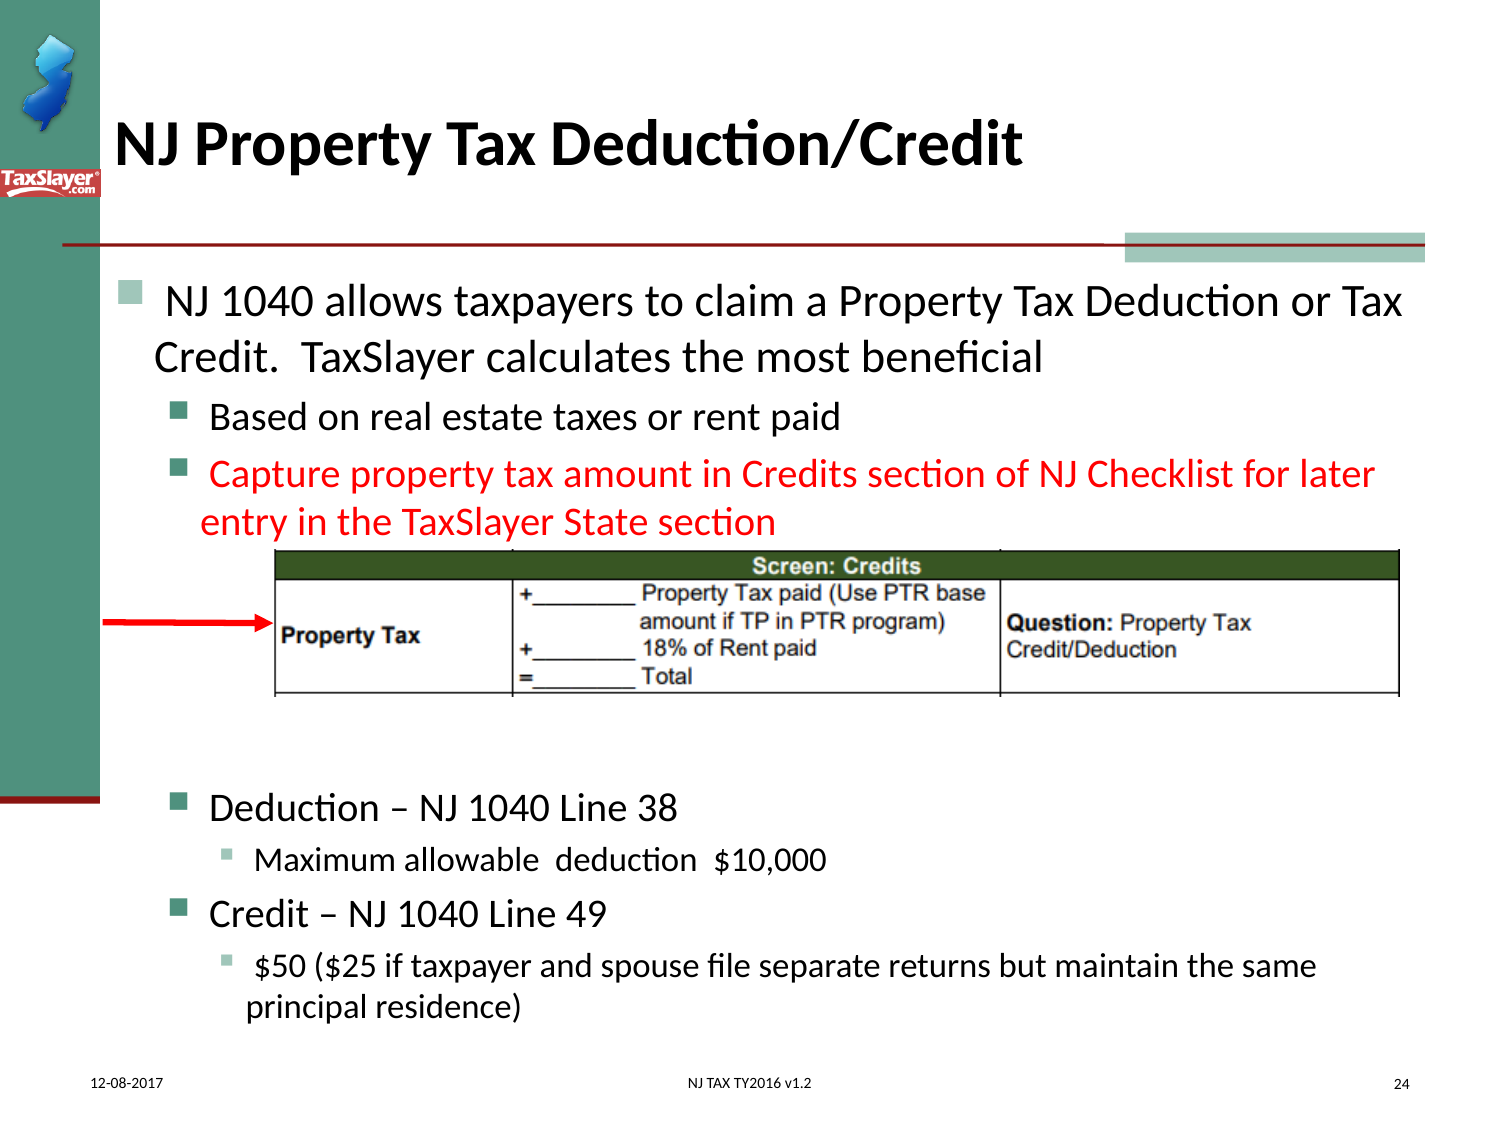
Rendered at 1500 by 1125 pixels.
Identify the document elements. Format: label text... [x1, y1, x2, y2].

title NJ Property Tax Deduction/Credit [99, 45, 1425, 234]
slide_number 24 [1112, 1049, 1426, 1101]
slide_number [74, 1049, 401, 1100]
footer NJ TAX TY2016 v1.2 [496, 1050, 1004, 1100]
picture [273, 549, 1401, 697]
picture [0, 32, 101, 134]
picture [0, 169, 101, 197]
list NJ 1040 allows taxpayers to claim a Property Tax Deduction or Tax Credit. TaxSlayer calculates the most beneficial Based on real estate taxes or rent paid Capture property tax amount in Credits section of NJ Checklist for later entry in the TaxSlayer State section Deduction – NJ 1040 Line 38 Maximum allowable deduction $10,000 Credit – NJ 1040 Line 49 $50 ($25 if taxpayer and spouse file separate returns but maintain the same principal residence) [99, 262, 1425, 1038]
